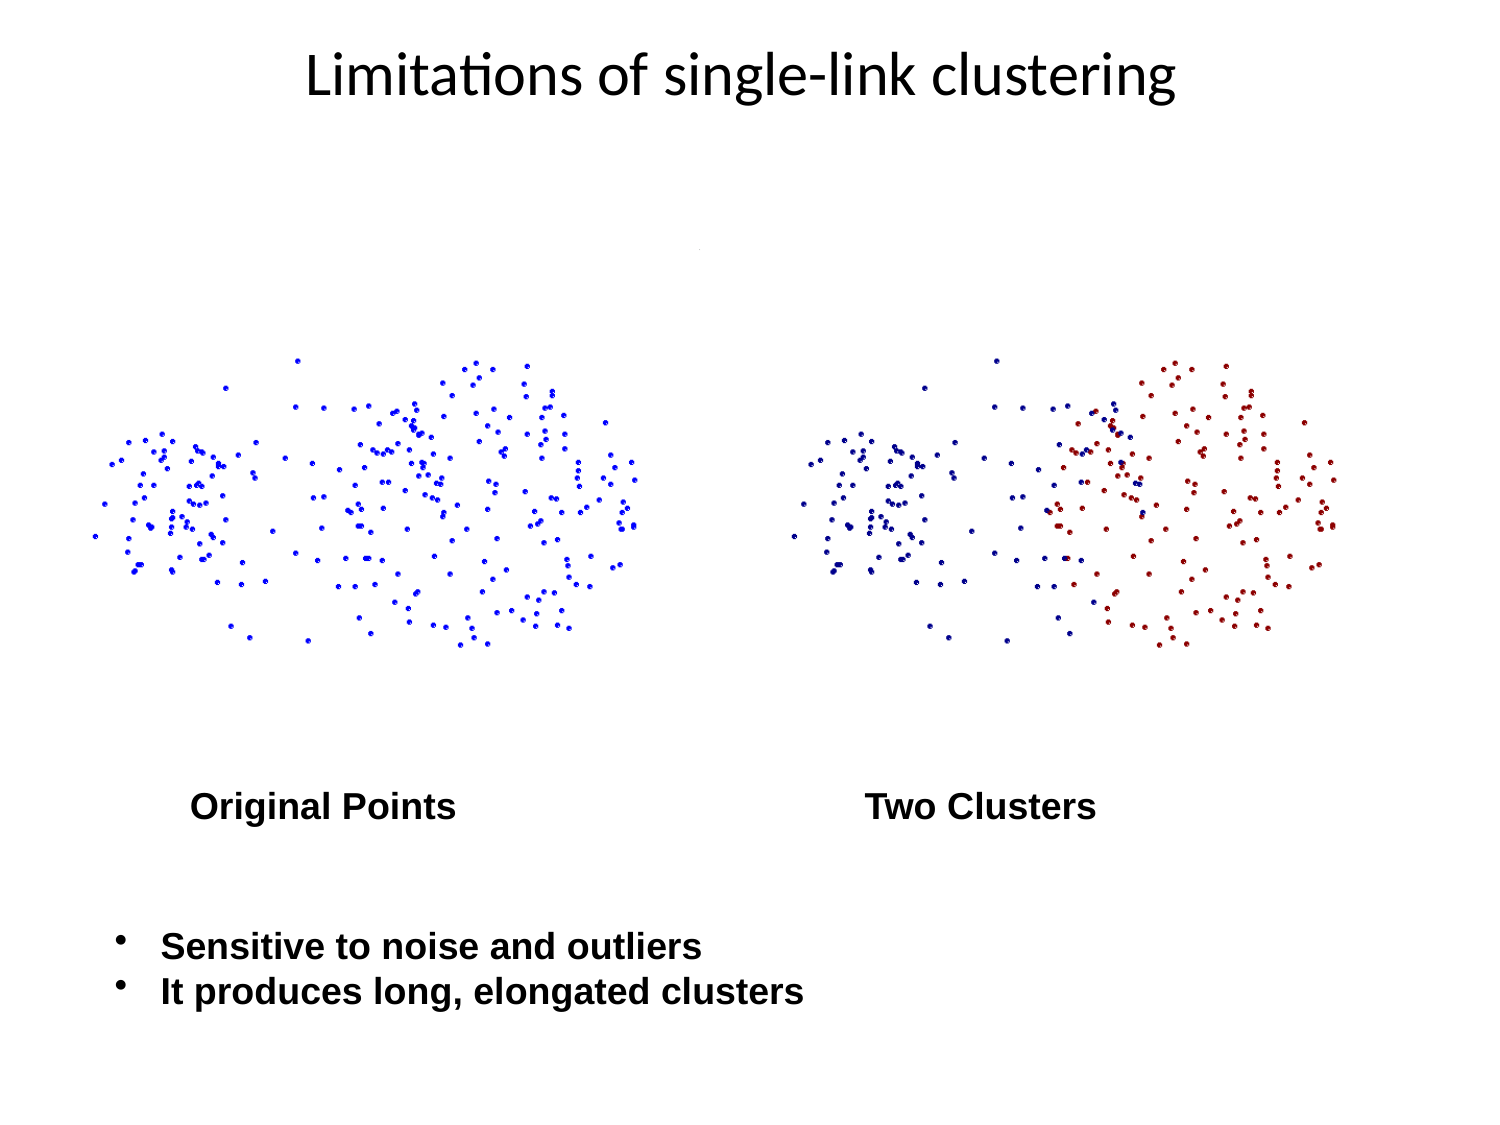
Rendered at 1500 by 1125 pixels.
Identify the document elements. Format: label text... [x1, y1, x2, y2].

title Limitations of single-link clustering [62, 24, 1422, 116]
text_box Sensitive to noise and outliers It produces long, elongated clusters [99, 914, 1138, 1020]
text_box Original Points [174, 784, 650, 835]
picture [0, 249, 699, 776]
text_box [699, 249, 1401, 836]
